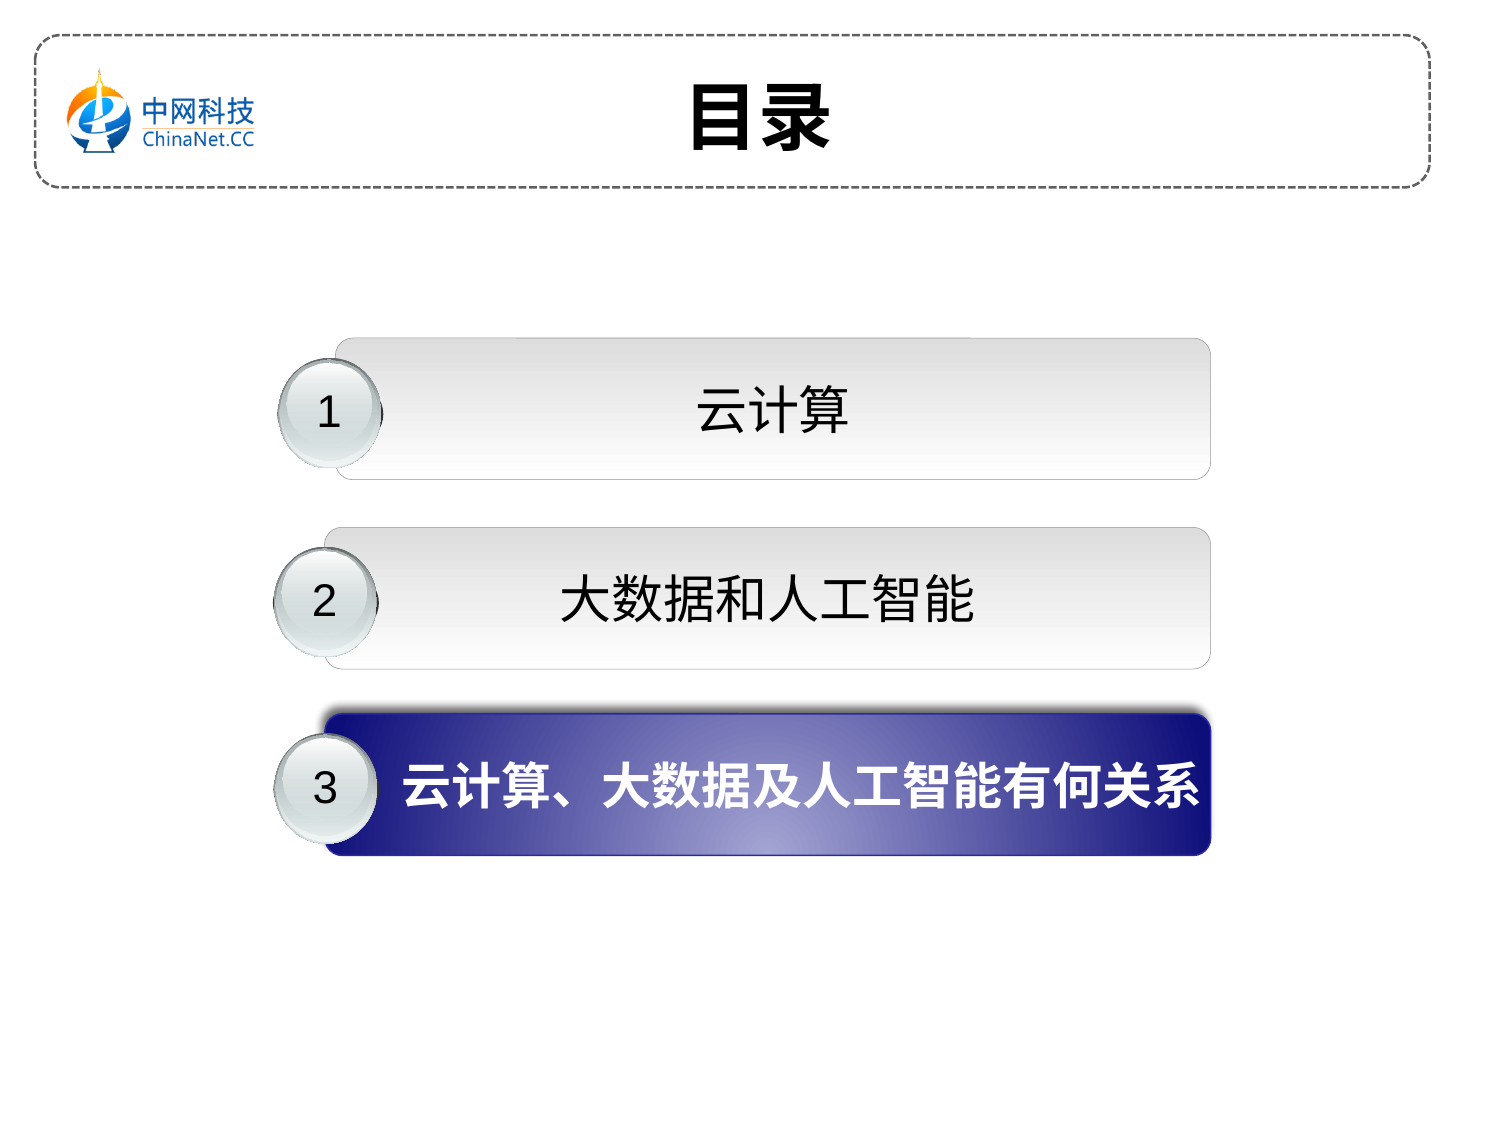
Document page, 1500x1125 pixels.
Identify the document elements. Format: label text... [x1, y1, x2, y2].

picture [31, 66, 199, 155]
text_box 大数据和人工智能 [325, 527, 1211, 670]
text_box 云计算 [337, 337, 1211, 480]
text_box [277, 357, 384, 469]
text_box 云计算、大数据及人工智能有何关系 [326, 712, 1212, 857]
text_box 目录 [199, 57, 1317, 172]
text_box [273, 732, 380, 844]
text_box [272, 546, 380, 658]
